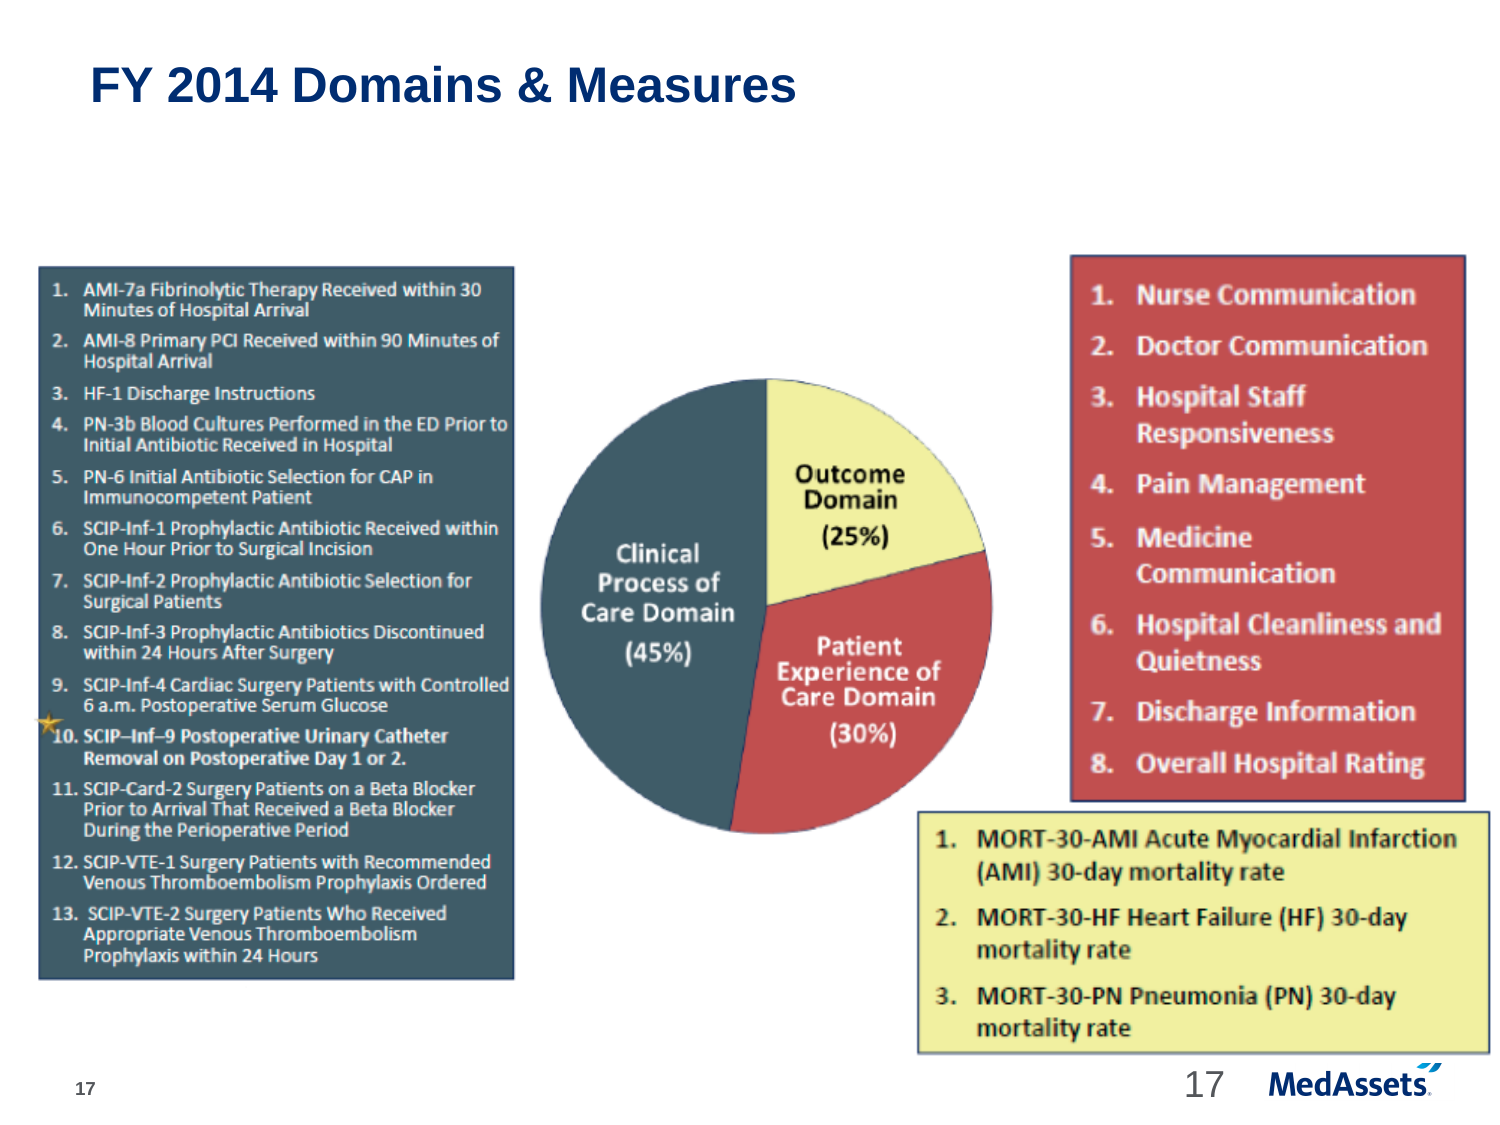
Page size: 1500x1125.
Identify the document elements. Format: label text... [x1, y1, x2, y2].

picture [537, 249, 1500, 1063]
slide_number 17 [1137, 1071, 1488, 1113]
title FY 2014 Domains & Measures [75, 45, 1425, 233]
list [0, 262, 951, 988]
